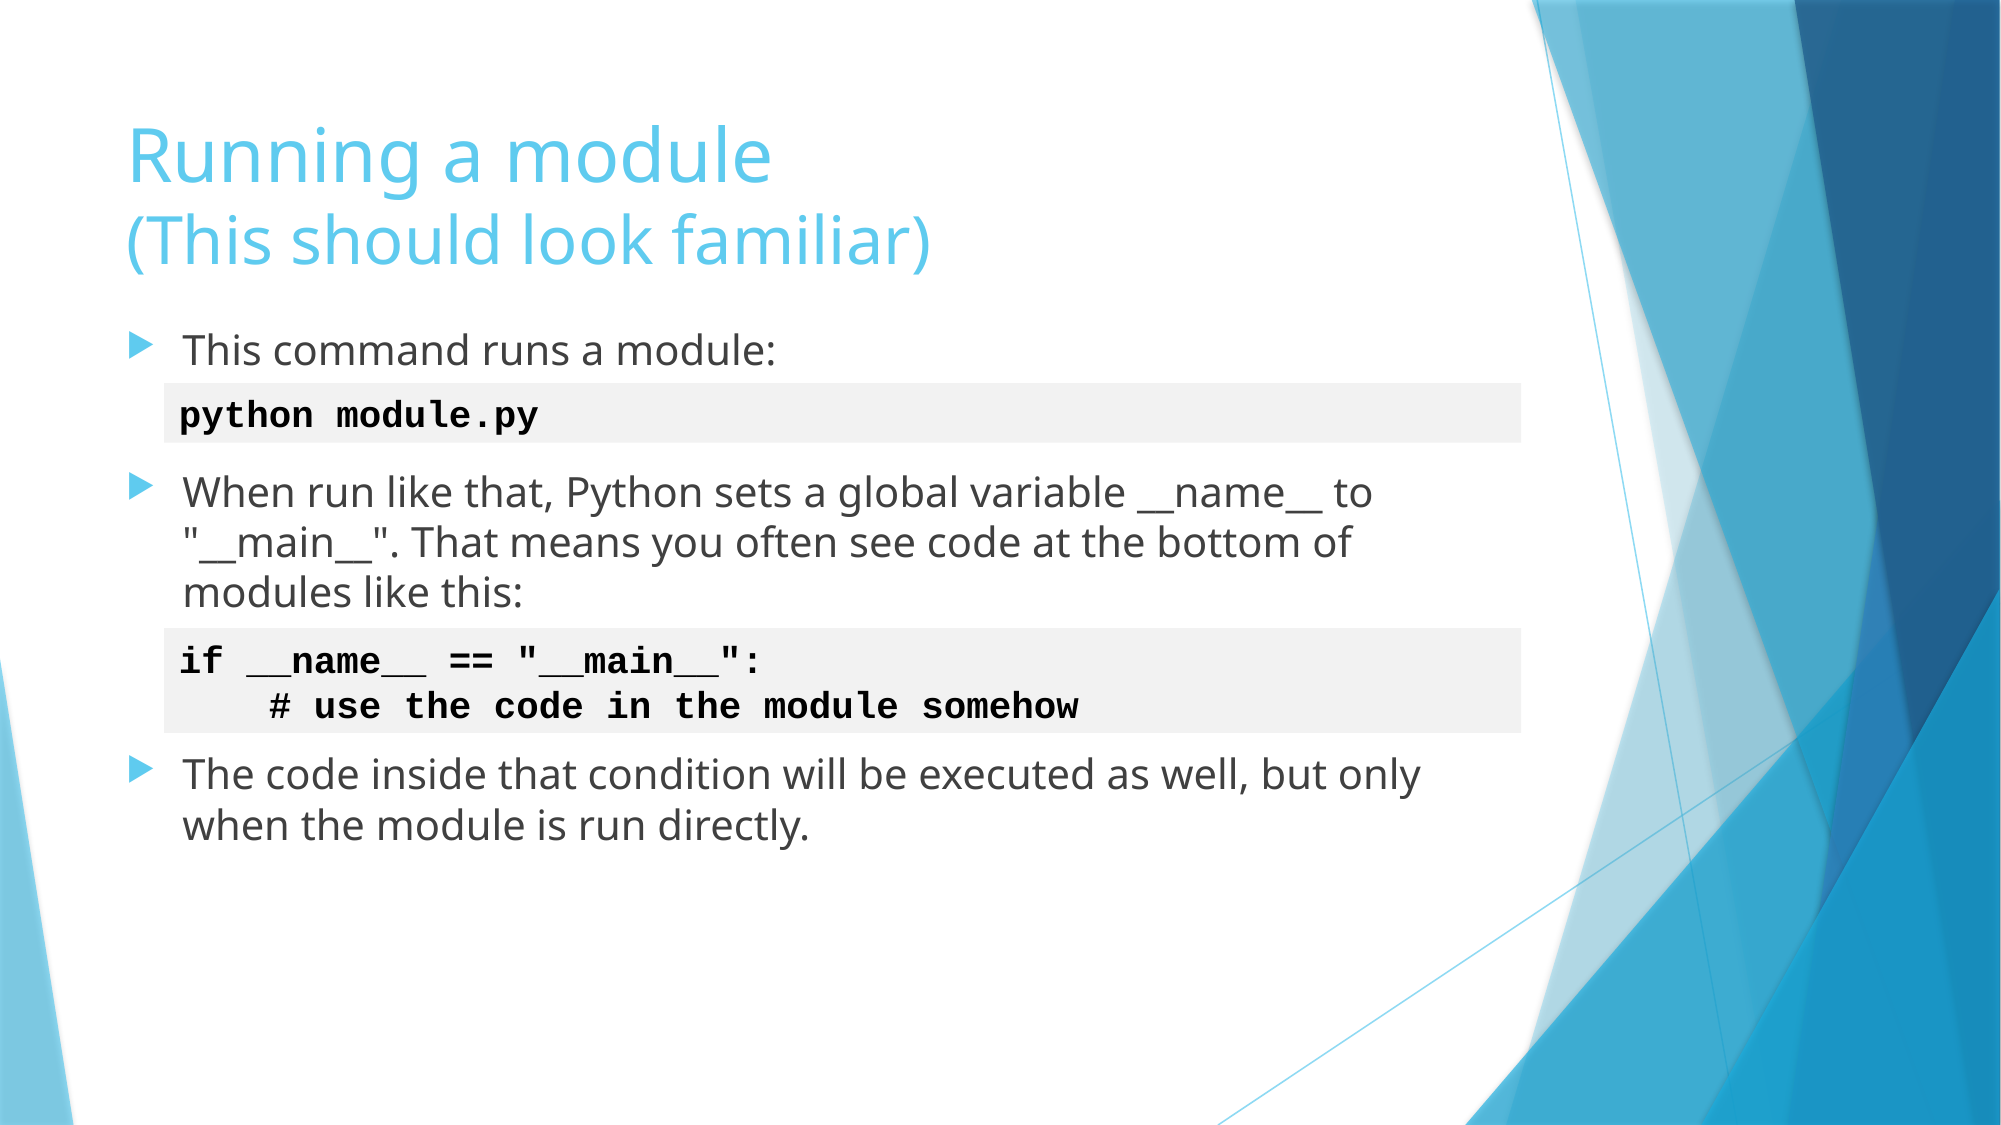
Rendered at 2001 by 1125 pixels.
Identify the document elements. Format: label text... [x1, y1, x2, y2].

text_box python module.py [164, 383, 1522, 443]
list This command runs a module: When run like that, Python sets a global variable __name__ to "__main__". That means you often see code at the bottom of modules like this: The code inside that condition will be executed as well, but only when the module is run directly. [111, 316, 1522, 991]
title Running a module (This should look familiar) [111, 99, 1522, 316]
text_box if __name__ == "__main__": # use the code in the module somehow [164, 628, 1522, 733]
